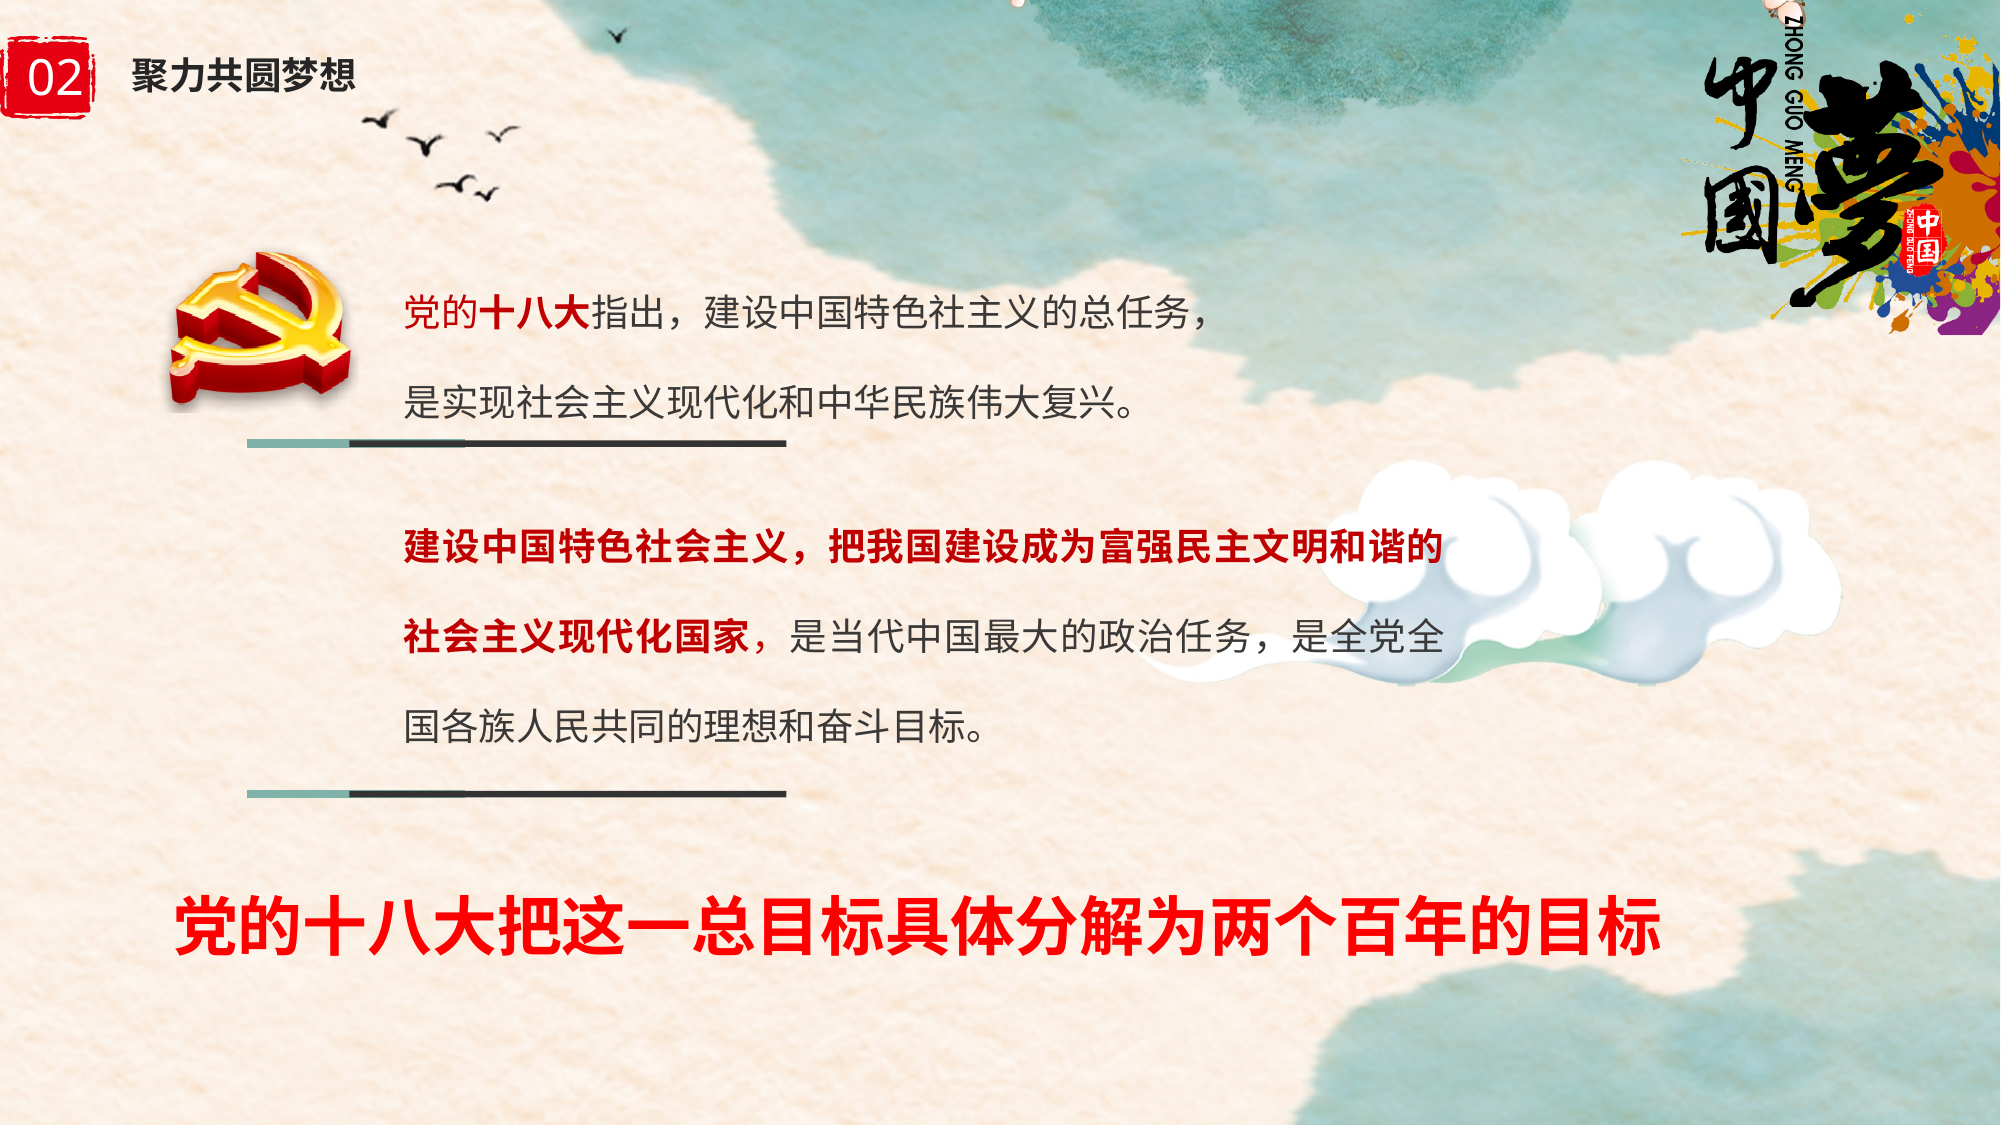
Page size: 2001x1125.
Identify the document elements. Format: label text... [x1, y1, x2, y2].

picture [0, 0, 2001, 1125]
text_box 党的十八大指出，建设中国特色社主义的总任务， 是实现社会主义现代化和中华民族伟大复兴。 [392, 237, 2000, 430]
text_box [348, 439, 787, 448]
text_box [247, 439, 348, 448]
text_box [348, 790, 787, 798]
text_box [247, 790, 348, 798]
text_box 党的十八大把这一总目标具体分解为两个百年的目标 [158, 878, 1744, 971]
text_box 建设中国特色社会主义，把我国建设成为富强民主文明和谐的社会主义现代化国家，是当代中国最大的政治任务，是全党全国各族人民共同的理想和奋斗目标。 [392, 472, 1457, 754]
